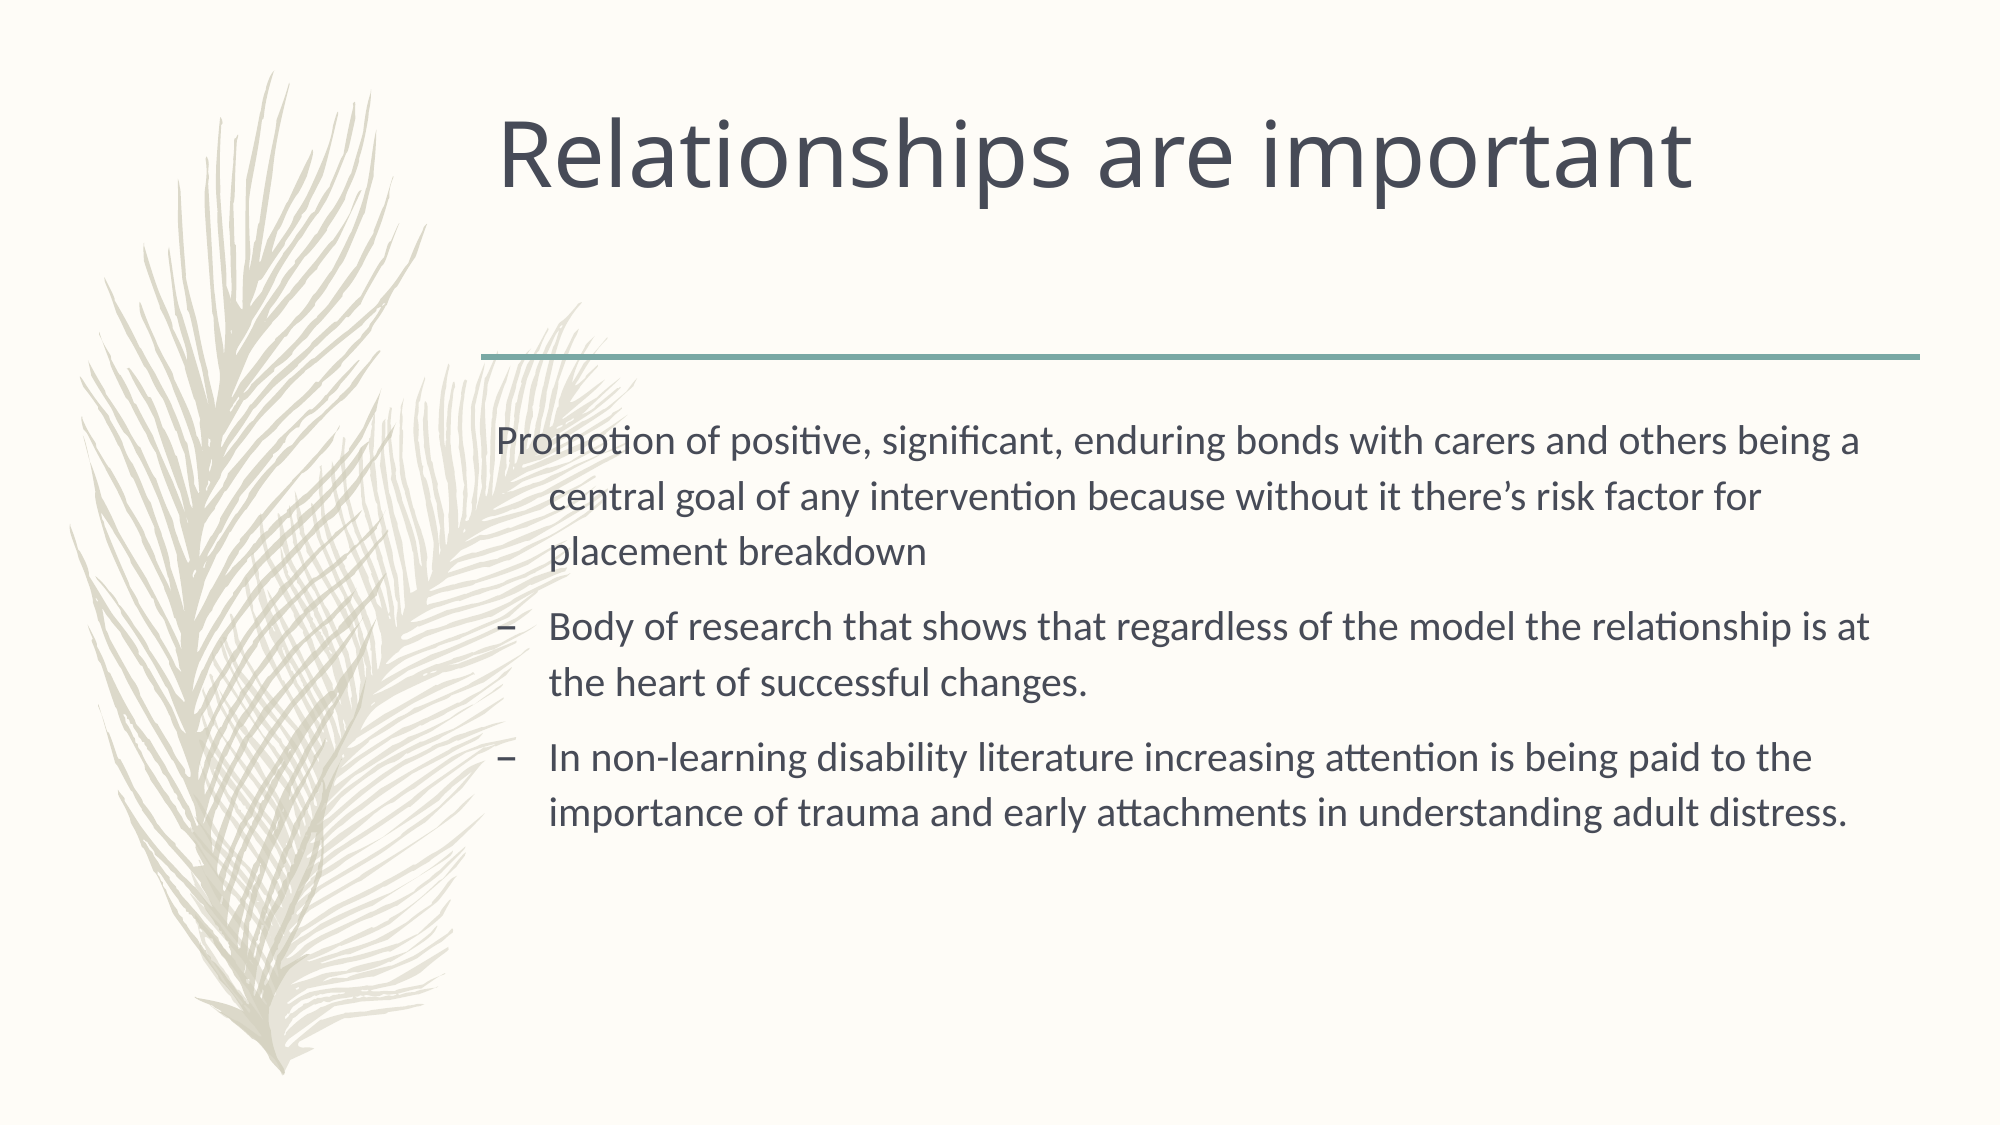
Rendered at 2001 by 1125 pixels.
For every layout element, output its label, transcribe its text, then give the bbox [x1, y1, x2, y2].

list Promotion of positive, significant, enduring bonds with carers and others being a central goal of any intervention because without it there’s risk factor for placement breakdown Body of research that shows that regardless of the model the relationship is at the heart of successful changes. In non-learning disability literature increasing attention is being paid to the importance of trauma and early attachments in understanding adult distress. [481, 399, 1920, 999]
title Relationships are important [481, 93, 1920, 350]
